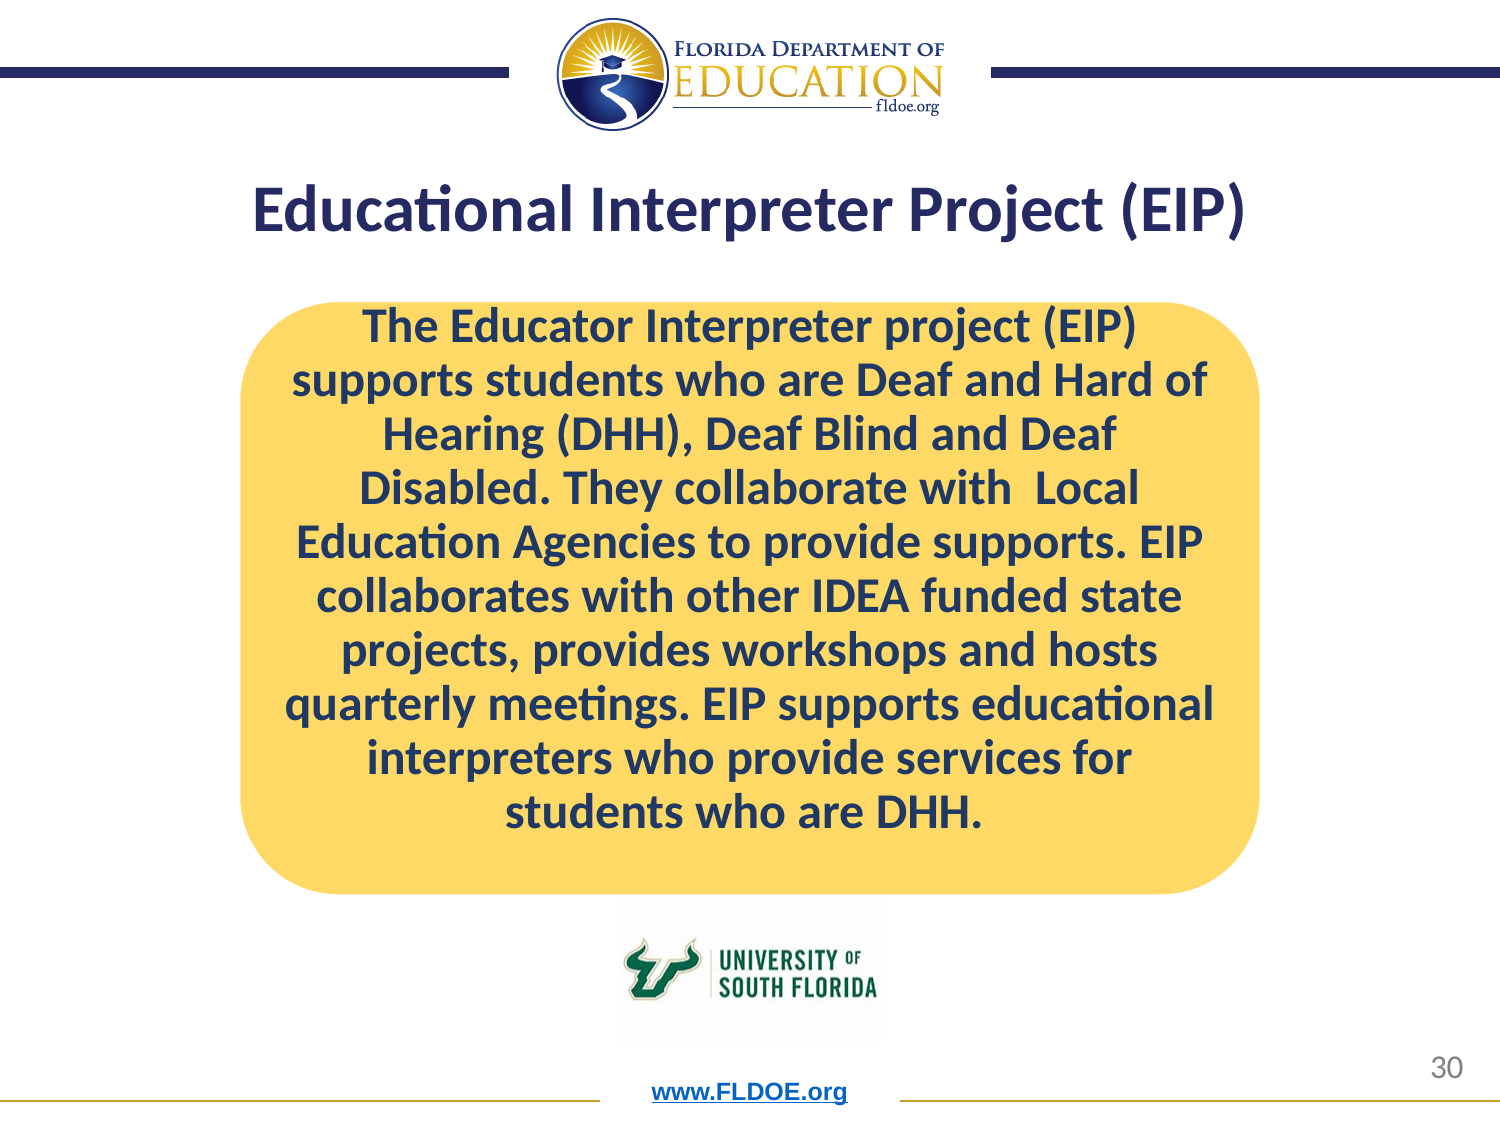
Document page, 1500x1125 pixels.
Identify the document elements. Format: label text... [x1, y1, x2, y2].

picture [617, 895, 883, 1043]
text_box The Educator Interpreter project (EIP) supports students who are Deaf and Hard of Hearing (DHH), Deaf Blind and Deaf Disabled. They collaborate with Local Education Agencies to provide supports. EIP collaborates with other IDEA funded state projects, provides workshops and hosts quarterly meetings. EIP supports educational interpreters who provide services for students who are DHH. [237, 299, 1263, 898]
title Educational Interpreter Project (EIP) [0, 139, 1500, 281]
picture [538, 3, 962, 139]
